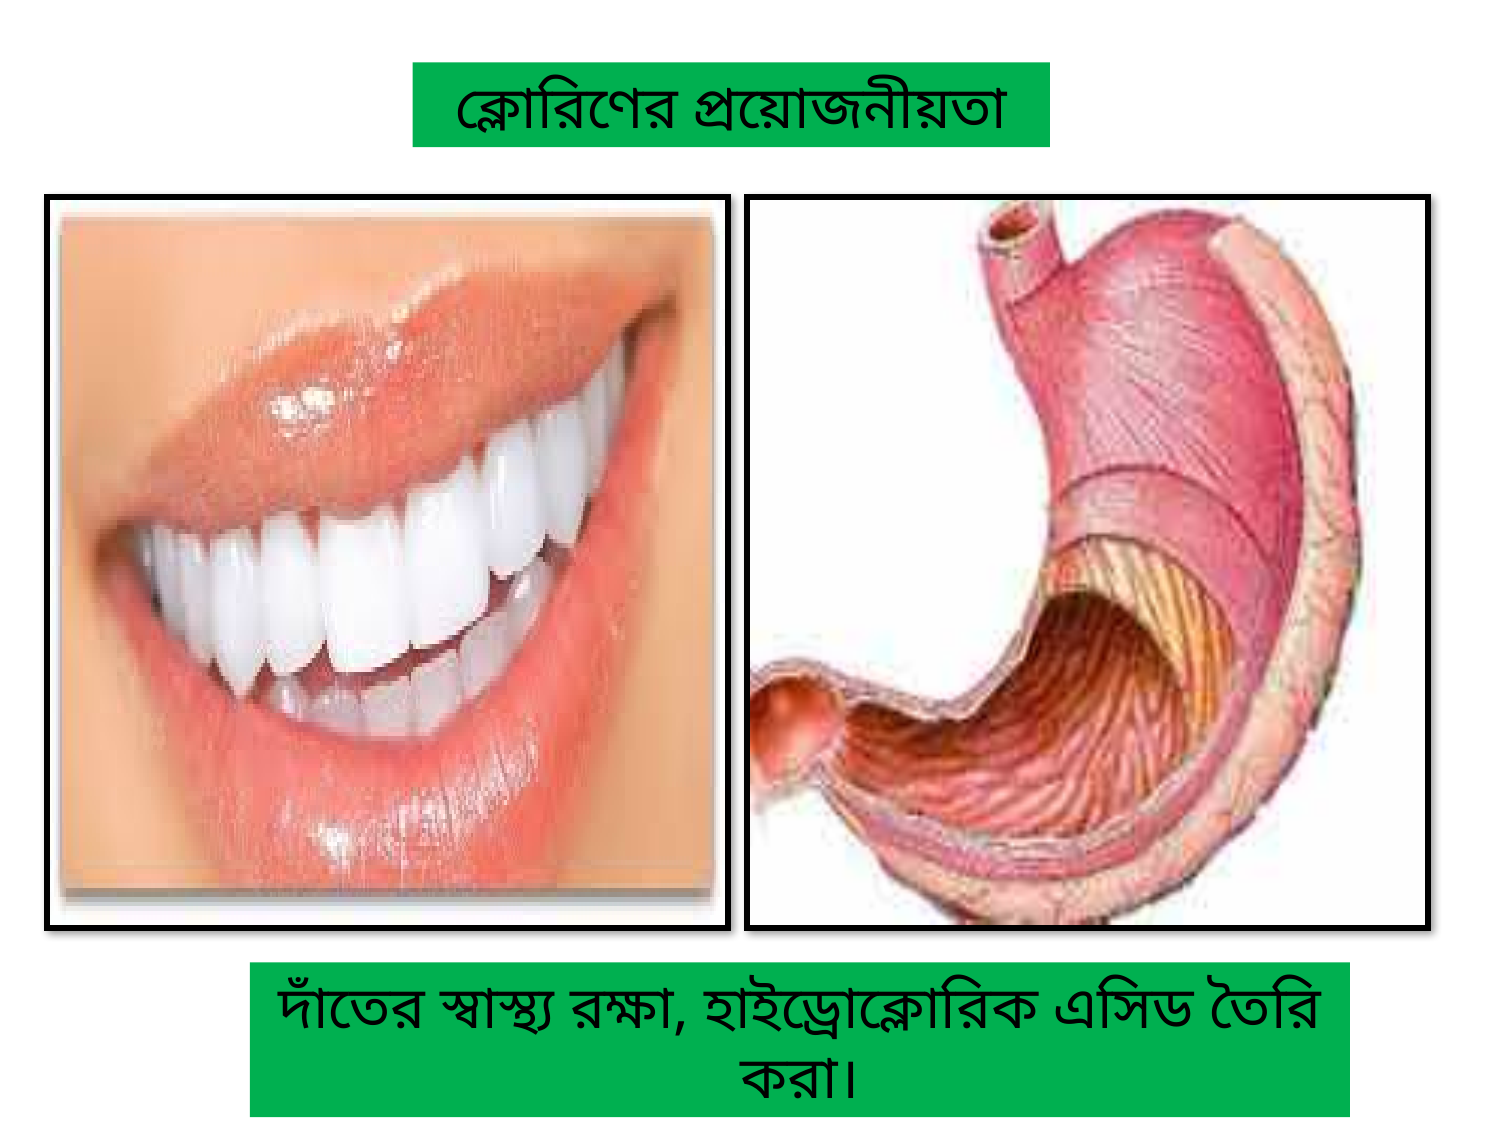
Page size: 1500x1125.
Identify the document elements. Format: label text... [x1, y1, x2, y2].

text_box দাঁতের স্বাস্থ্য রক্ষা, হাইড্রোক্লোরিক এসিড তৈরি করা। [249, 962, 1350, 1118]
picture [749, 199, 1426, 926]
text_box ক্লোরিণের প্রয়োজনীয়তা [412, 62, 1050, 148]
picture [49, 199, 726, 926]
